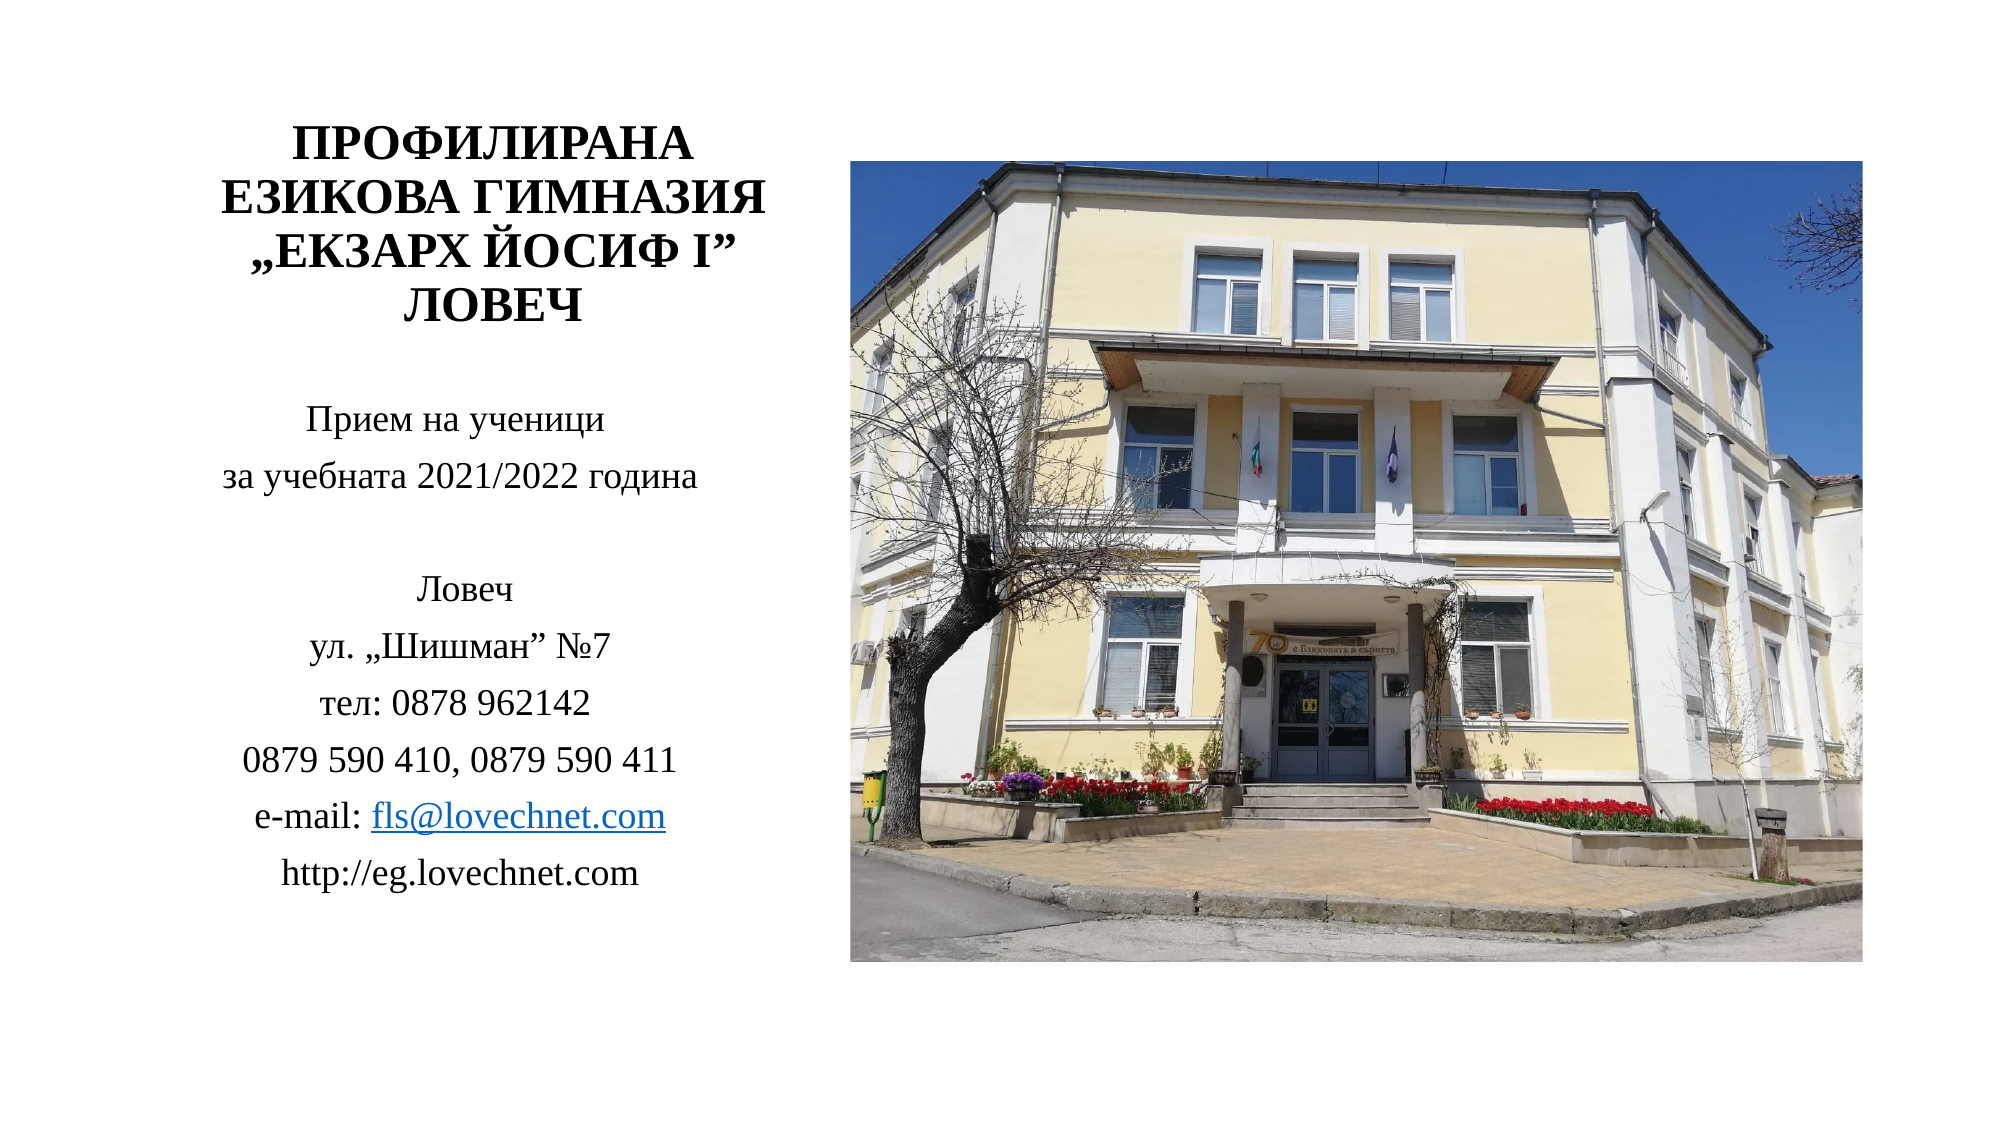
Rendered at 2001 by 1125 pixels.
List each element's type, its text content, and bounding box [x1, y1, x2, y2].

title ПРОФИЛИРАНА ЕЗИКОВА ГИМНАЗИЯ „ЕКЗАРХ ЙОСИФ I” ЛОВЕЧ [171, 137, 817, 400]
list Прием на ученици за учебната 2021/2022 година Ловеч ул. „Шишман” №7 тел: 0878 962142 0879 590 410, 0879 590 411 e-mail: fls@lovechnet.com http://eg.lovechnet.com [137, 337, 783, 963]
picture [850, 161, 1863, 962]
